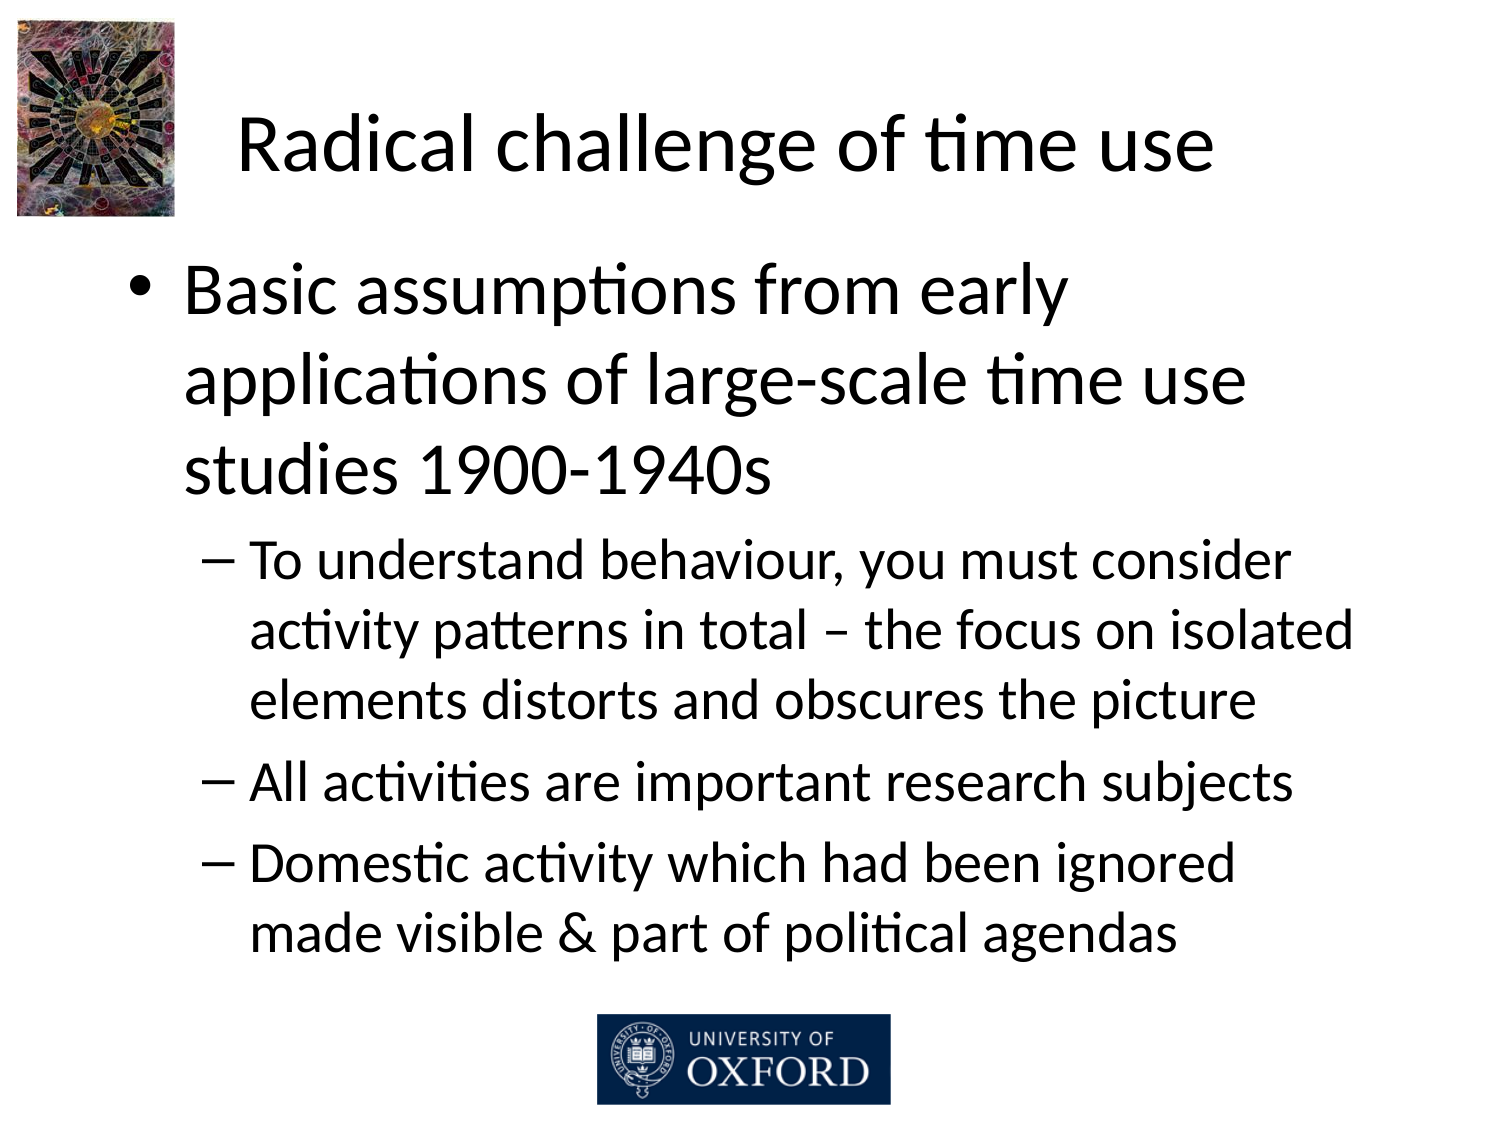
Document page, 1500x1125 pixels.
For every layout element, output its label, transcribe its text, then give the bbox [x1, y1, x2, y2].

list Basic assumptions from early applications of large-scale time use studies 1900-1940s To understand behaviour, you must consider activity patterns in total – the focus on isolated elements distorts and obscures the picture All activities are important research subjects Domestic activity which had been ignored made visible & part of political agendas [111, 231, 1377, 988]
picture [596, 1013, 892, 1107]
title Radical challenge of time use [170, 44, 1282, 231]
picture [17, 18, 176, 217]
